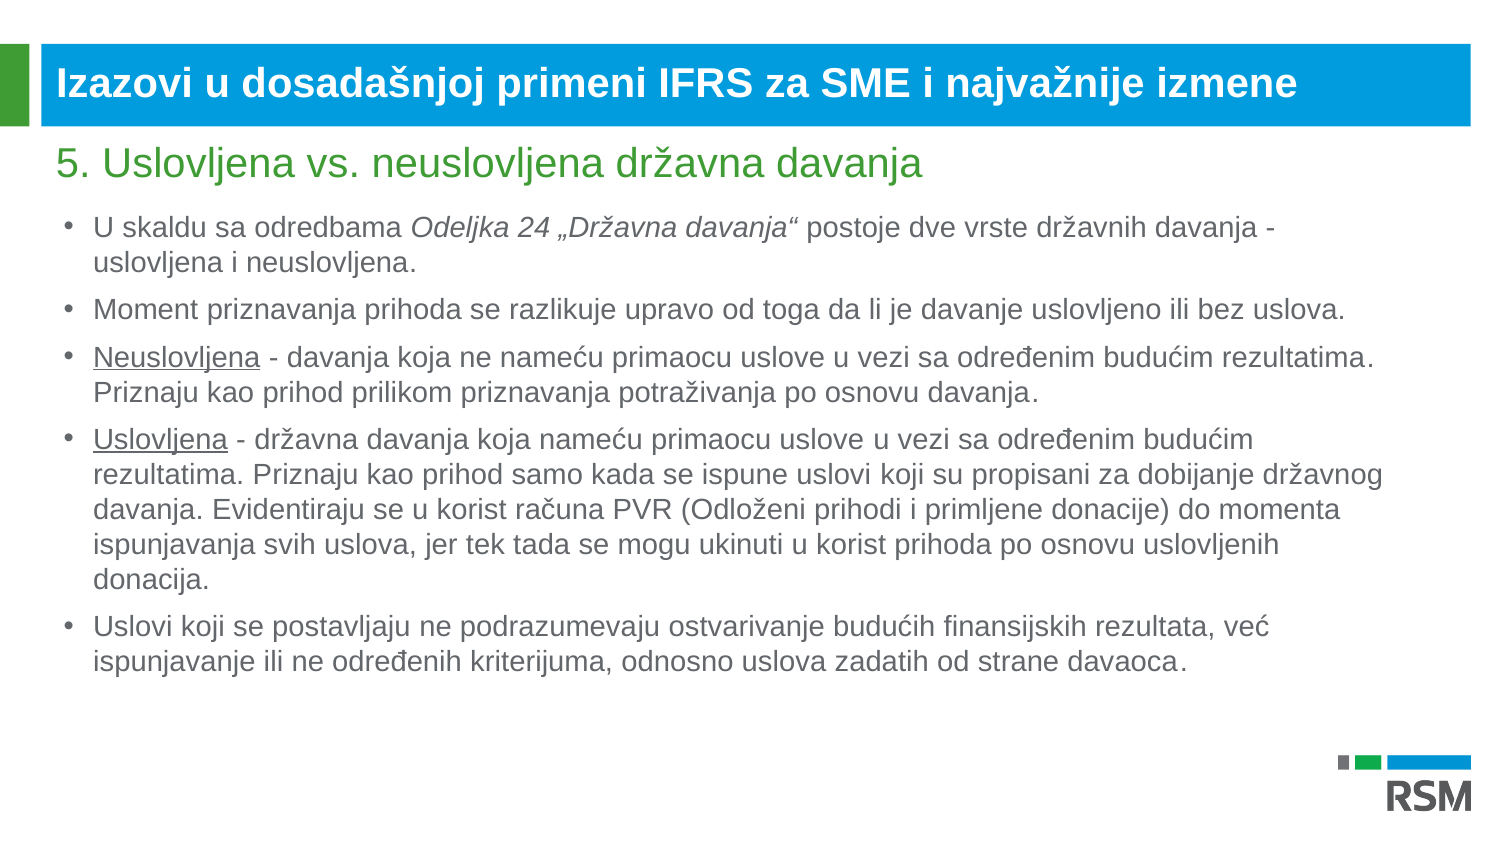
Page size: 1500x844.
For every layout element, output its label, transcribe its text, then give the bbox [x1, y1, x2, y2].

text_box U skaldu sa odredbama Odeljka 24 „Državna davanja“ postoje dve vrste državnih davanja - uslovljena i neuslovljena. Moment priznavanja prihoda se razlikuje upravo od toga da li je davanje uslovljeno ili bez uslova. Neuslovljena - davanja koja ne nameću primaocu uslove u vezi sa određenim budućim rezultatima. Priznaju kao prihod prilikom priznavanja potraživanja po osnovu davanja. Uslovljena - državna davanja koja nameću primaocu uslove u vezi sa određenim budućim rezultatima. Priznaju kao prihod samo kada se ispune uslovi koji su propisani za dobijanje državnog davanja. Evidentiraju se u korist računa PVR (Odloženi prihodi i primljene donacije) do momenta ispunjavanja svih uslova, jer tek tada se mogu ukinuti u korist prihoda po osnovu uslovljenih donacija. Uslovi koji se postavljaju ne podrazumevaju ostvarivanje budućih finansijskih rezultata, već ispunjavanje ili ne određenih kriterijuma, odnosno uslova zadatih od strane davaoca. [48, 200, 1417, 733]
list 5. Uslovljena vs. neuslovljena državna davanja [41, 128, 1471, 209]
list Izazovi u dosadašnjoj primeni IFRS za SME i najvažnije izmene [41, 58, 1459, 103]
picture [1338, 755, 1471, 812]
